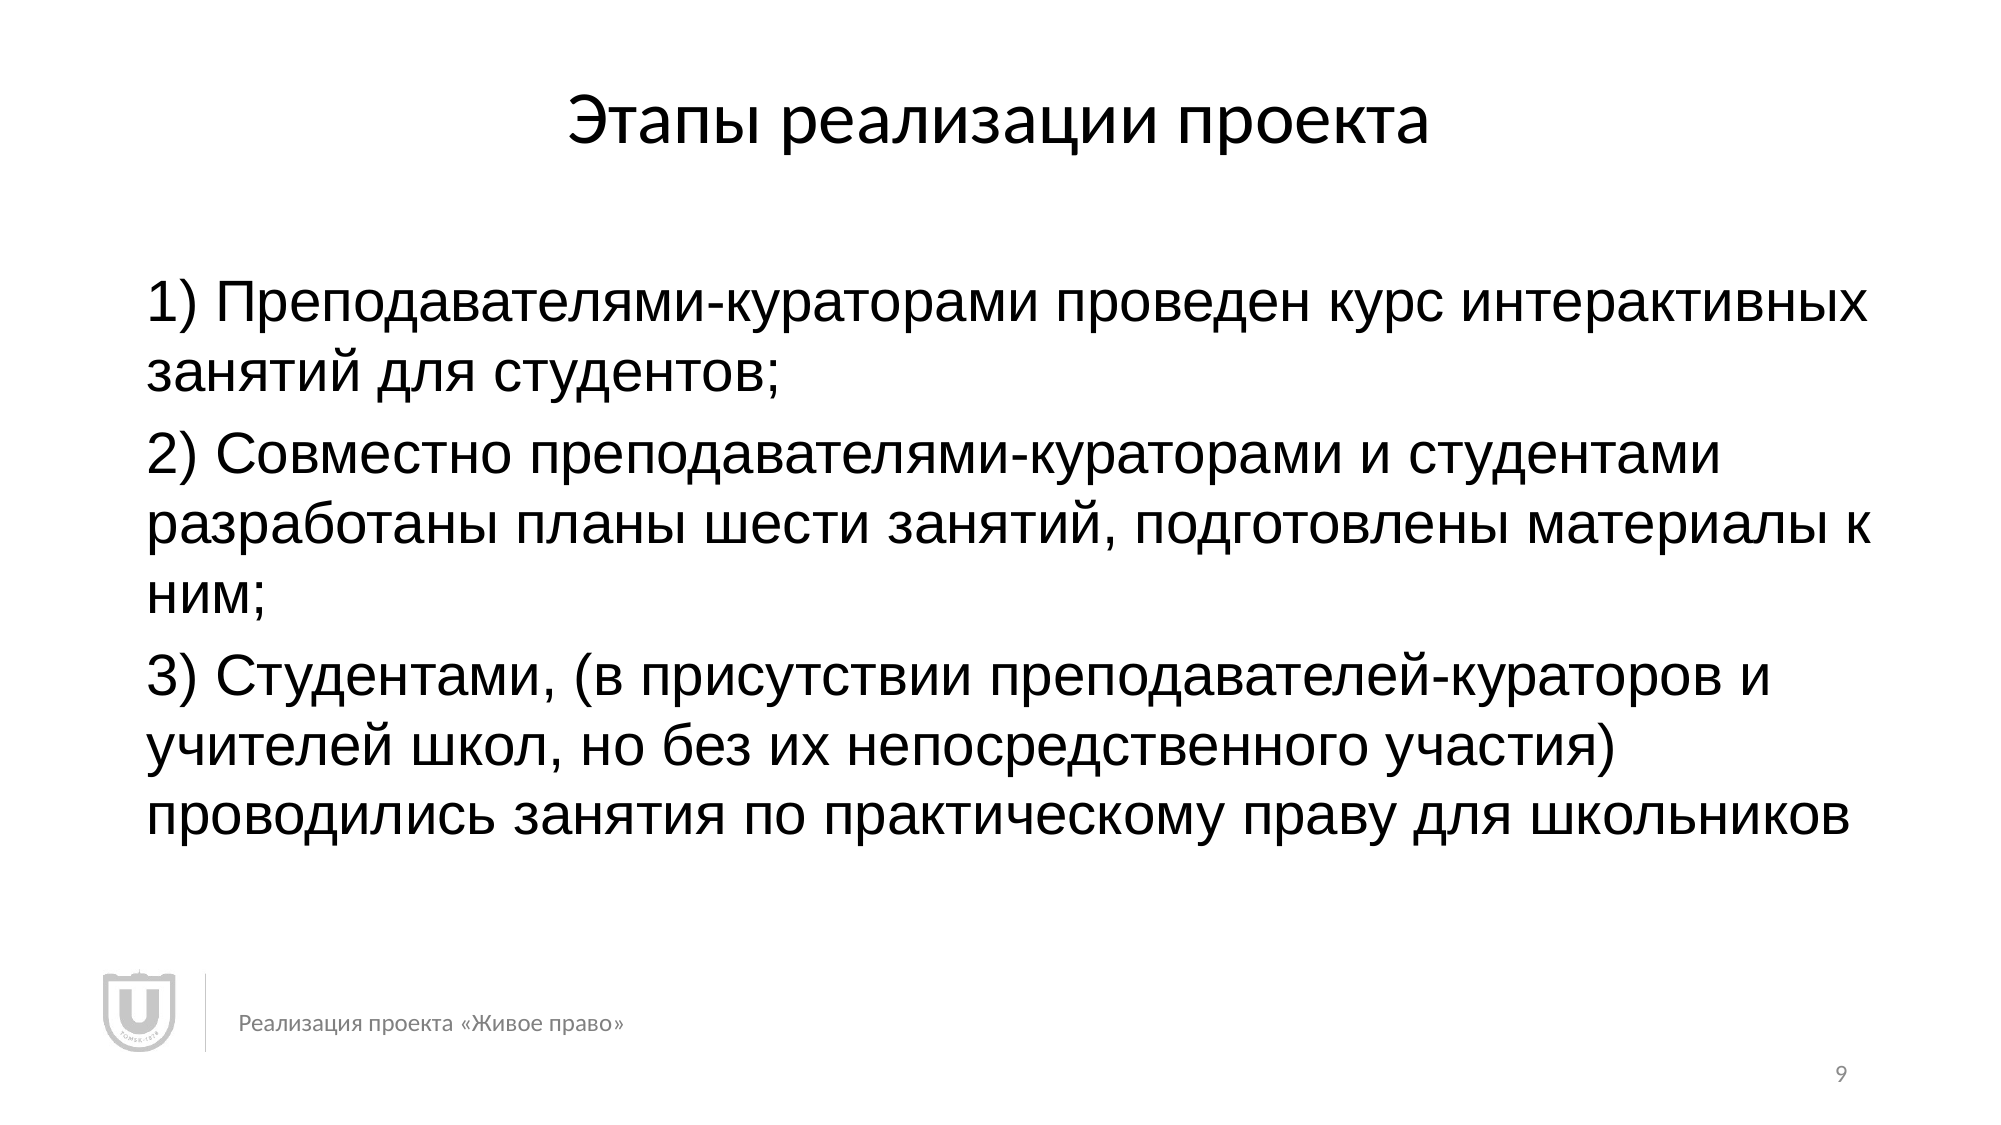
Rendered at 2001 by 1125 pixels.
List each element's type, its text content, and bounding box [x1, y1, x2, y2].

slide_number 9 [1412, 1042, 1863, 1103]
text_box Реализация проекта «Живое право» [231, 998, 1064, 1044]
text_box Этапы реализации проекта [0, 61, 2000, 166]
picture [103, 969, 206, 1052]
text_box 1) Преподавателями-кураторами проведен курс интерактивных занятий для студентов; 2) Совместно преподавателями-кураторами и студентами разработаны планы шести занятий, подготовлены материалы к ним; 3) Студентами, (в присутствии преподавателей-кураторов и учителей школ, но без их непосредственного участия) проводились занятия по практическому праву для школьников [132, 255, 1932, 854]
